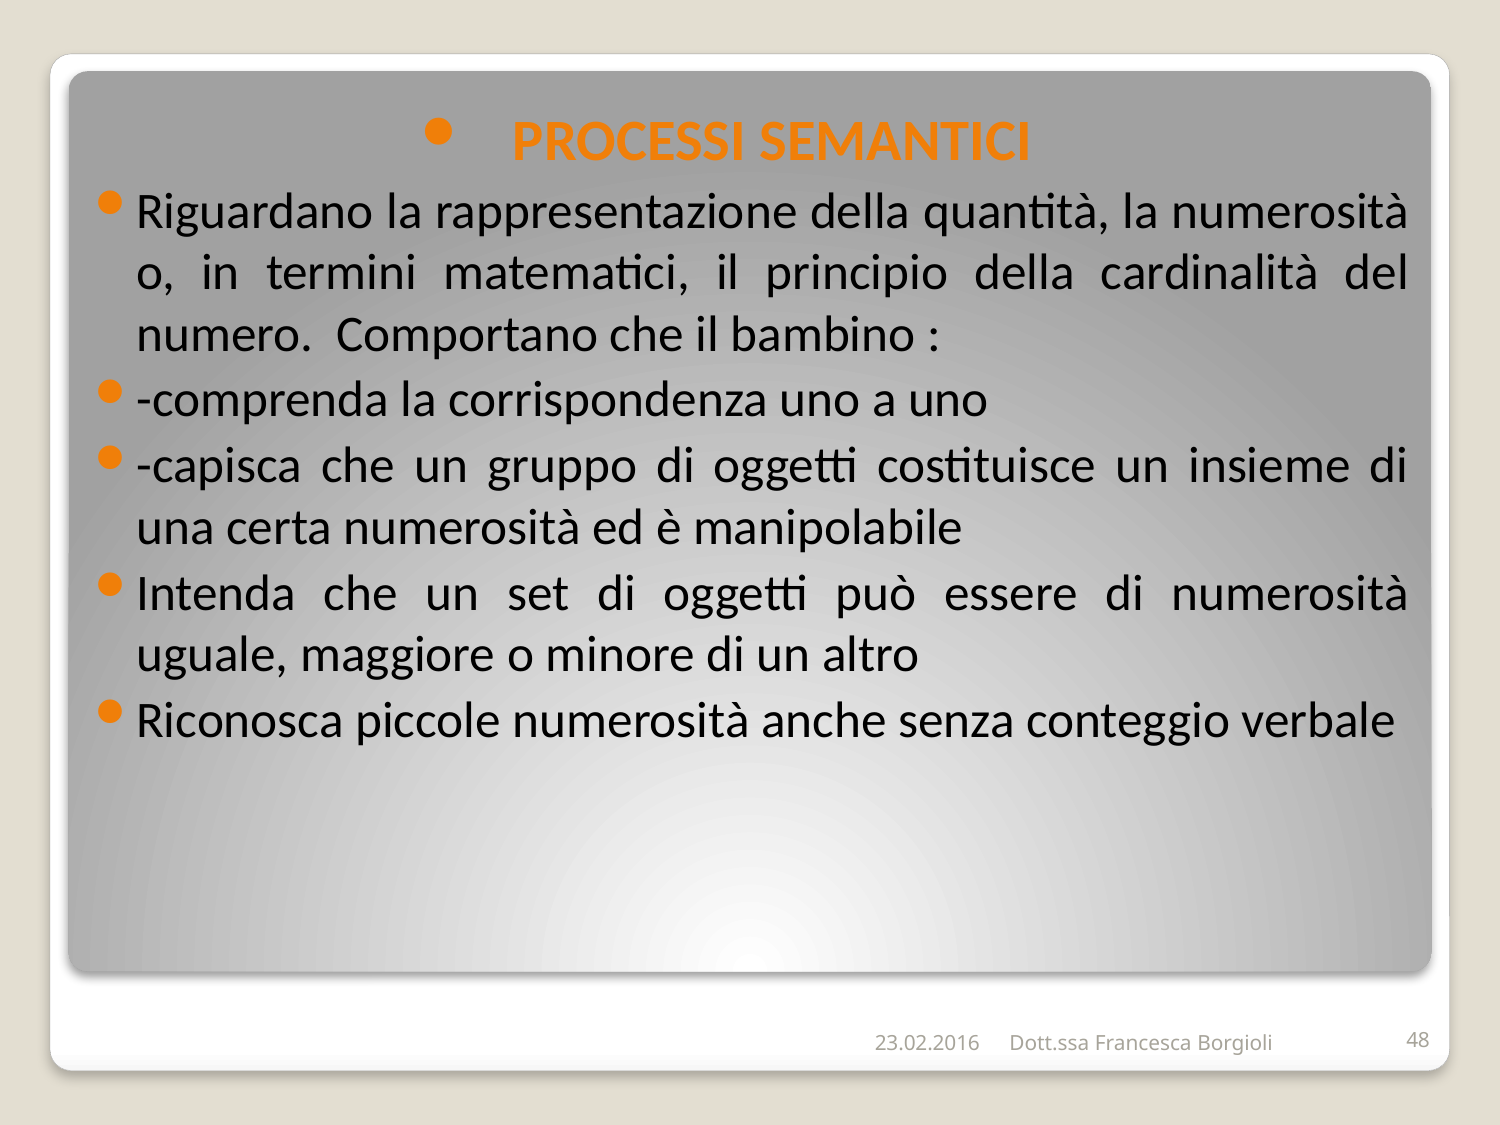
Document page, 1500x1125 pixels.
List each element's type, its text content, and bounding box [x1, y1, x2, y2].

slide_number 48 [1369, 1002, 1445, 1063]
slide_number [619, 1002, 994, 1063]
list PROCESSI SEMANTICI Riguardano la rappresentazione della quantità, la numerosità o, in termini matematici, il principio della cardinalità del numero. Comportano che il bambino : -comprenda la corrispondenza uno a uno -capisca che un gruppo di oggetti costituisce un insieme di una certa numerosità ed è manipolabile Intenda che un set di oggetti può essere di numerosità uguale, maggiore o minore di un altro Riconosca piccole numerosità anche senza conteggio verbale [64, 86, 1426, 775]
footer Dott.ssa Francesca Borgioli [994, 1002, 1369, 1063]
